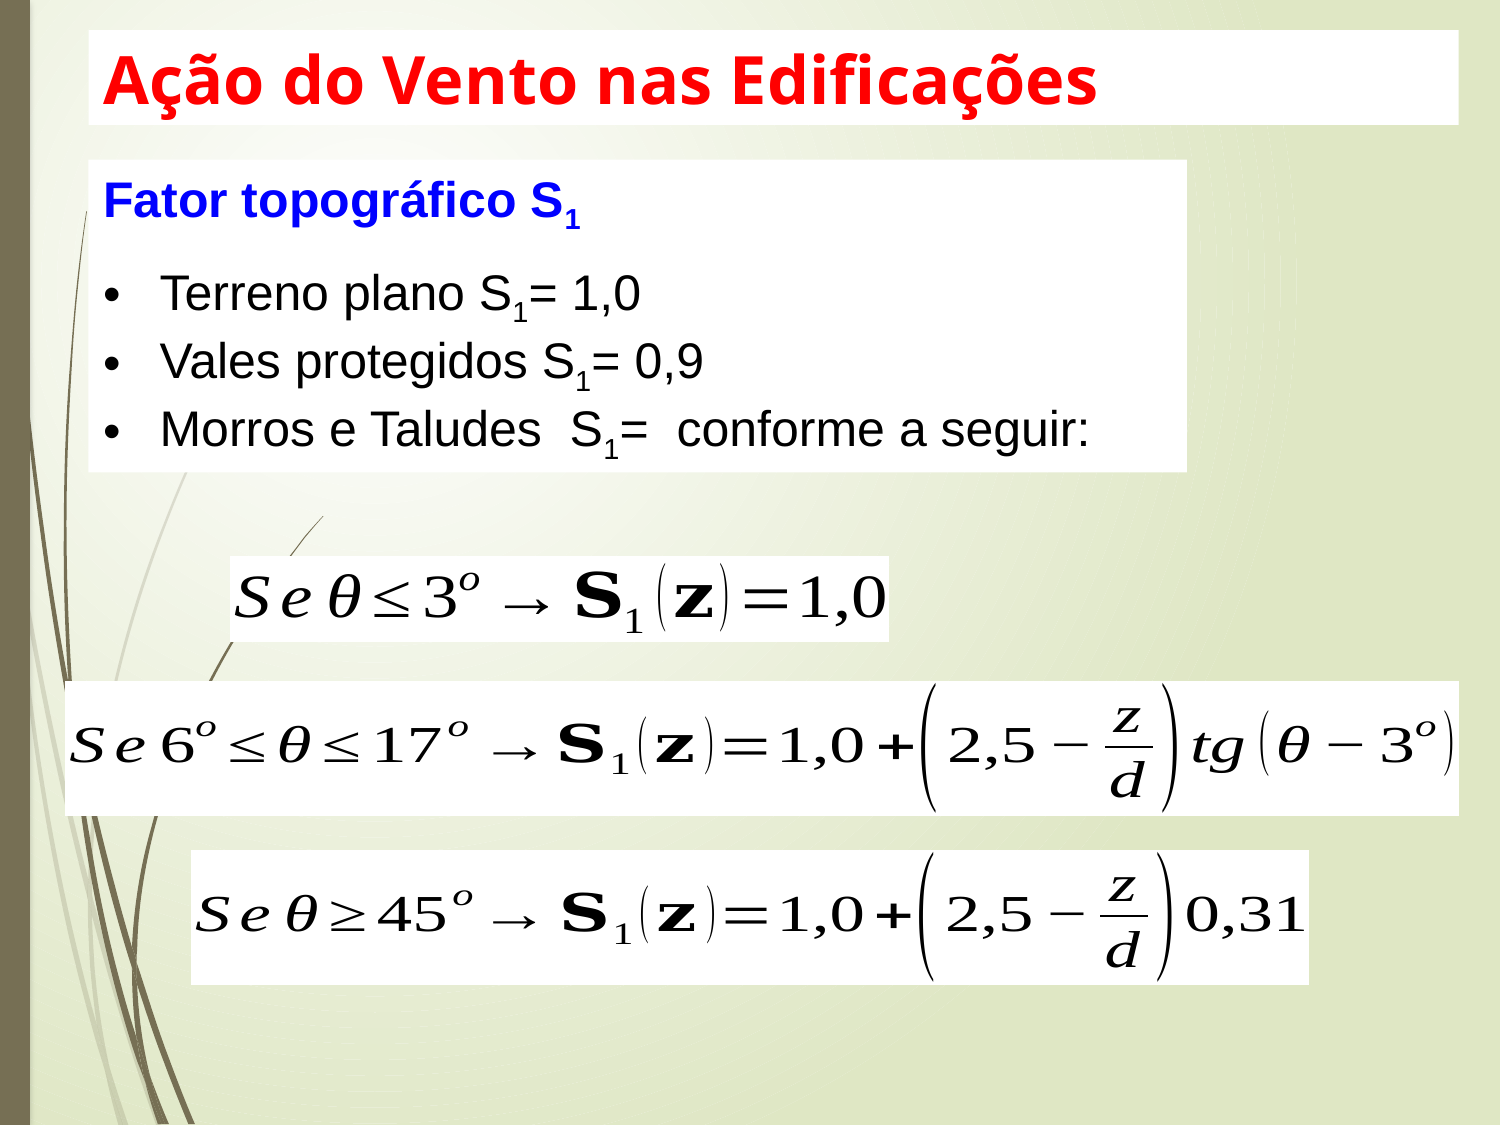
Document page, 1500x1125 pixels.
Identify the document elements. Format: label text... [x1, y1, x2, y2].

text_box Fator topográfico S1 Terreno plano S1= 1,0 Vales protegidos S1= 0,9 Morros e Taludes S1= conforme a seguir: [88, 159, 1187, 473]
text_box [0, 1, 1500, 75]
text_box Ação do Vento nas Edificações [88, 75, 1459, 124]
